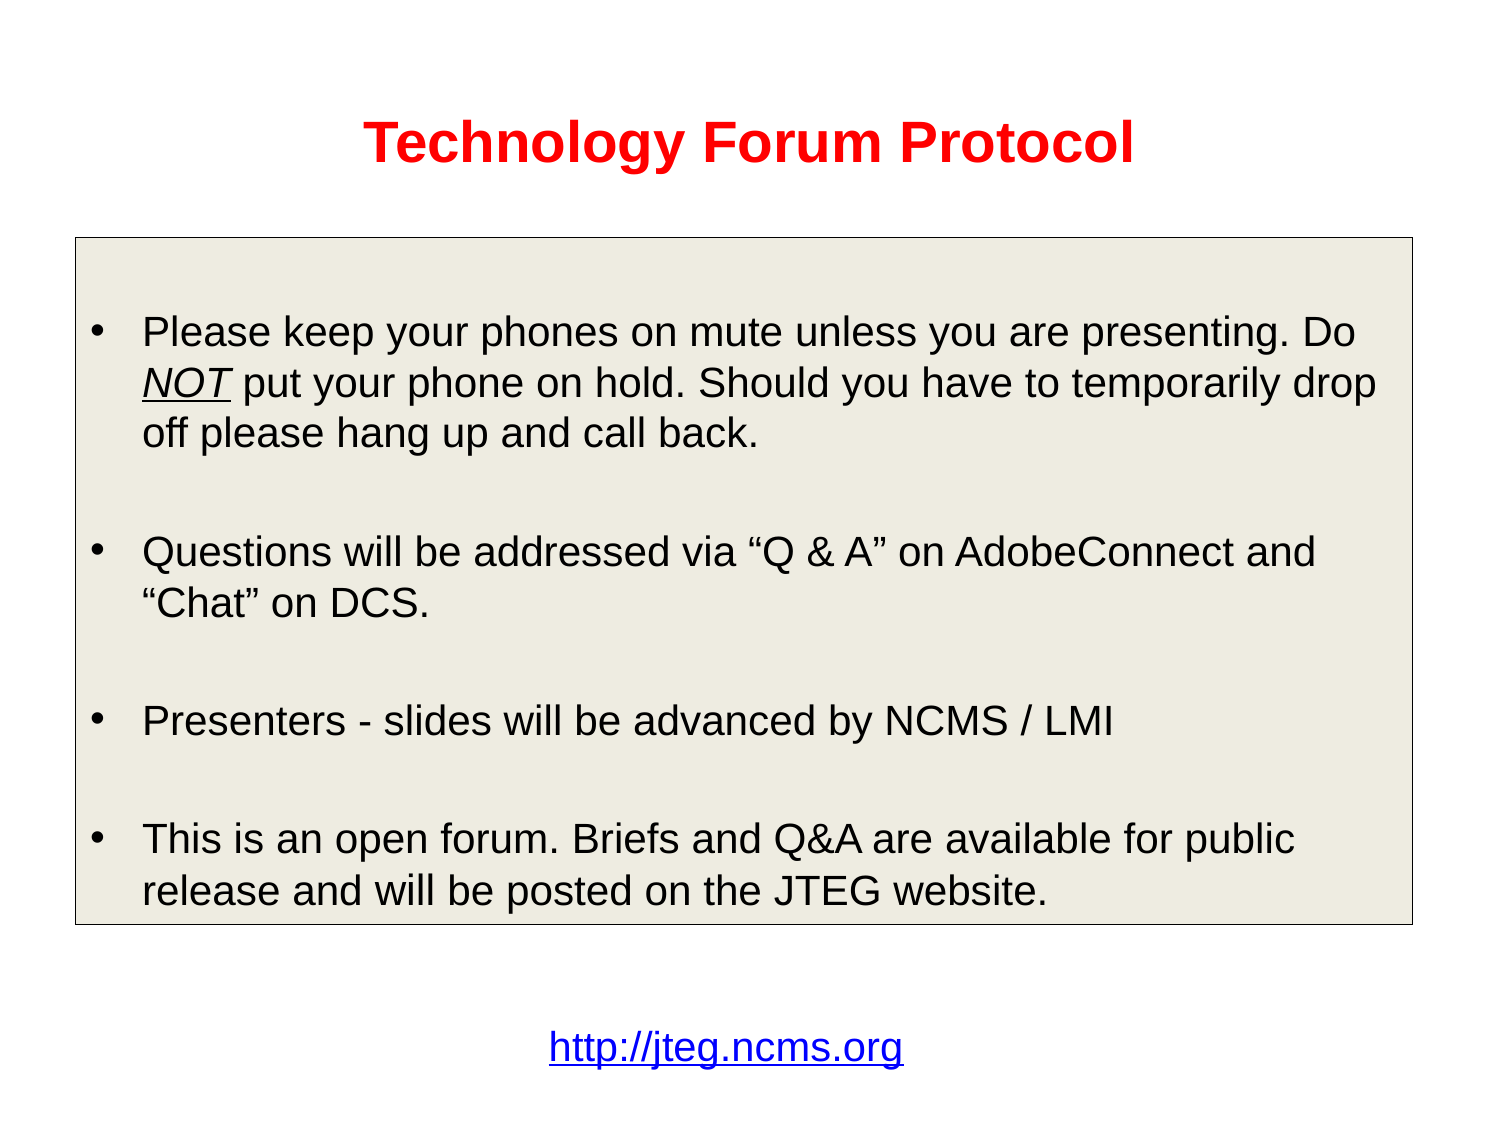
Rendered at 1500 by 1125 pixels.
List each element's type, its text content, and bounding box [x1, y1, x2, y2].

list Please keep your phones on mute unless you are presenting. Do NOT put your phone on hold. Should you have to temporarily drop off please hang up and call back. Questions will be addressed via “Q & A” on AdobeConnect and “Chat” on DCS. Presenters - slides will be advanced by NCMS / LMI This is an open forum. Briefs and Q&A are available for public release and will be posted on the JTEG website. [75, 237, 1413, 925]
text_box http://jteg.ncms.org [533, 1012, 919, 1078]
title Technology Forum Protocol [75, 45, 1425, 233]
